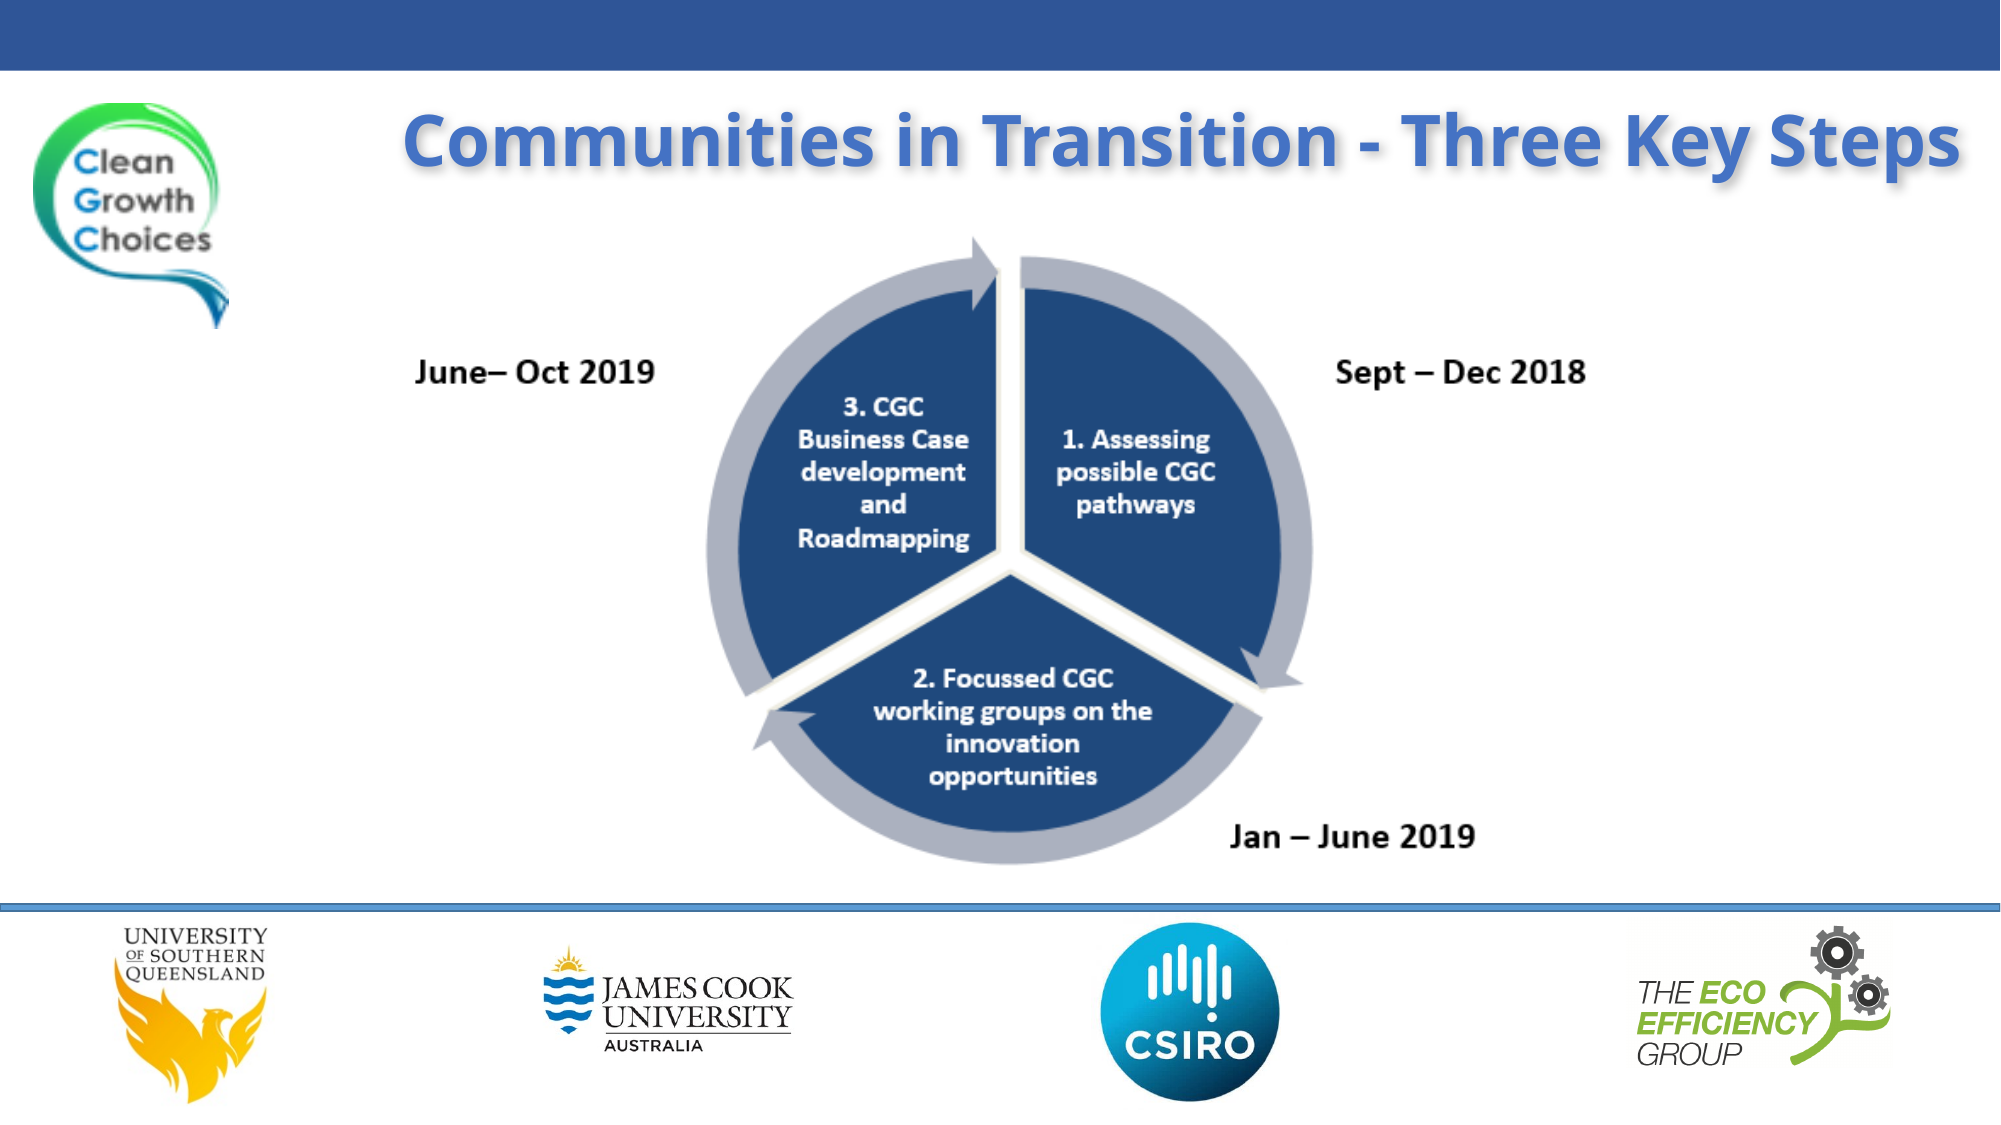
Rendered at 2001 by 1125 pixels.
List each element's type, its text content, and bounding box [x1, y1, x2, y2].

picture [33, 103, 229, 329]
picture [110, 919, 275, 1110]
picture [1626, 917, 1893, 1068]
picture [519, 919, 819, 1077]
picture [1091, 913, 1288, 1110]
picture [397, 220, 1611, 886]
title Communities in Transition - Three Key Steps [275, 95, 2000, 192]
